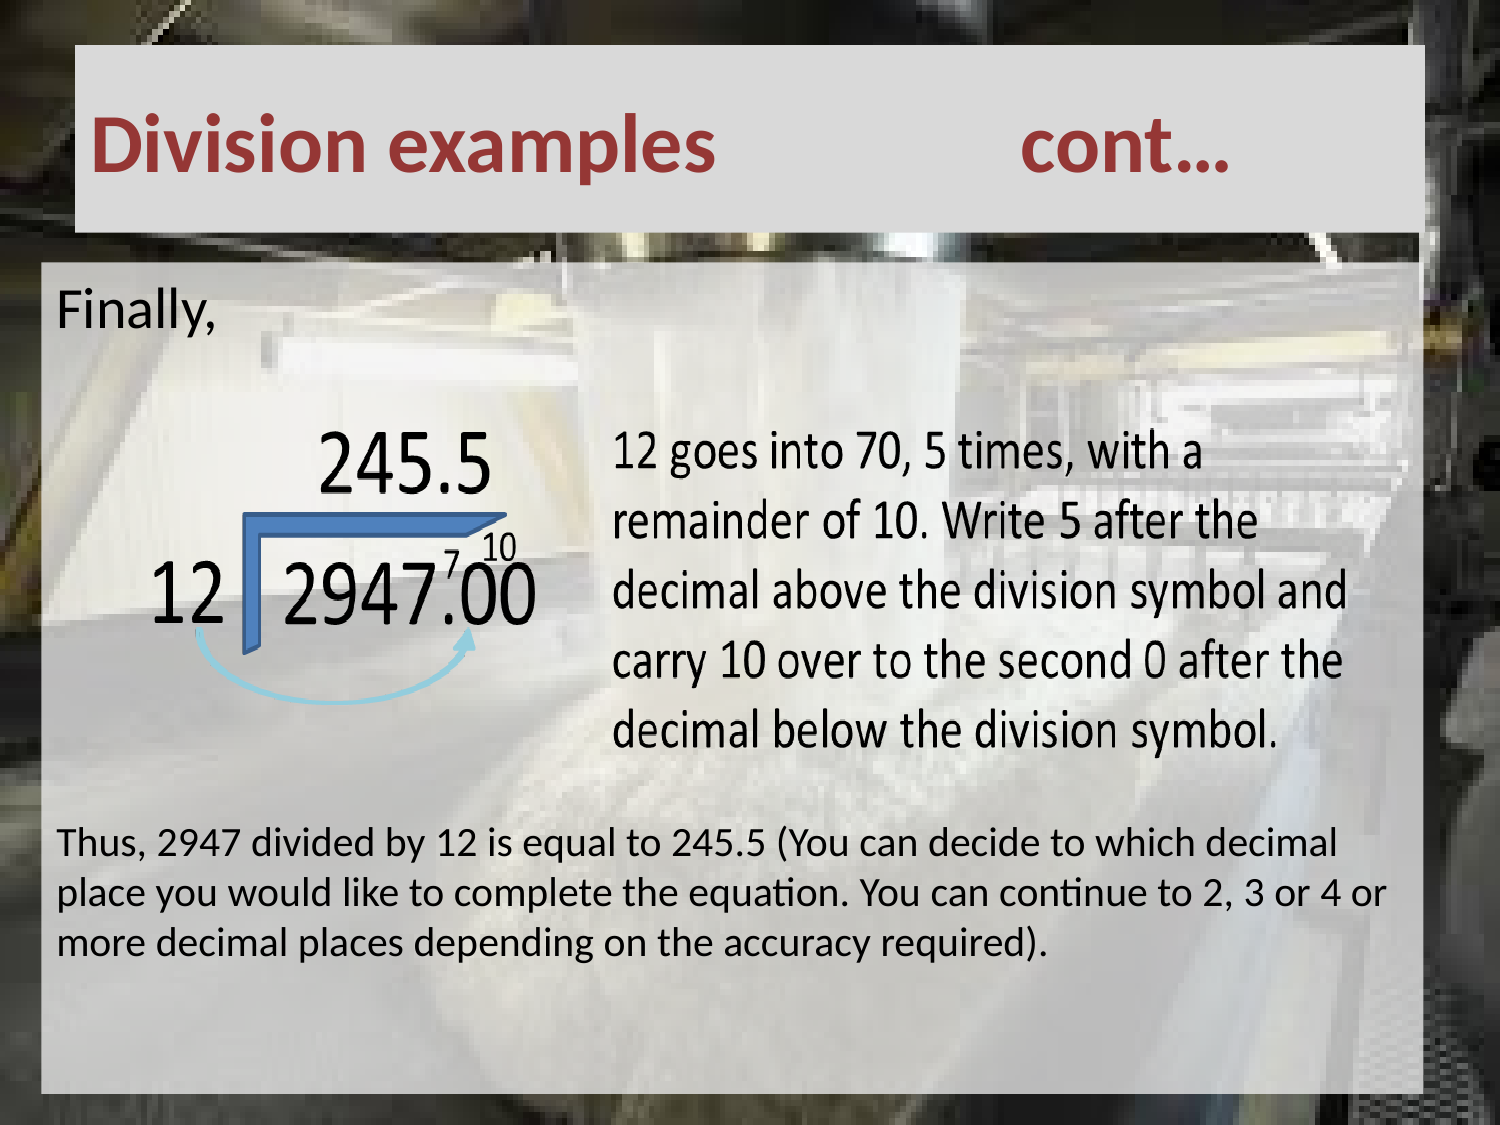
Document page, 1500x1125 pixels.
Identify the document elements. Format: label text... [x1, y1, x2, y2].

list Finally, Thus, 2947 divided by 12 is equal to 245.5 (You can decide to which decimal place you would like to complete the equation. You can continue to 2, 3 or 4 or more decimal places depending on the accuracy required). [41, 262, 1424, 1094]
title Division examples cont… [75, 45, 1425, 233]
picture [0, 0, 1500, 1125]
